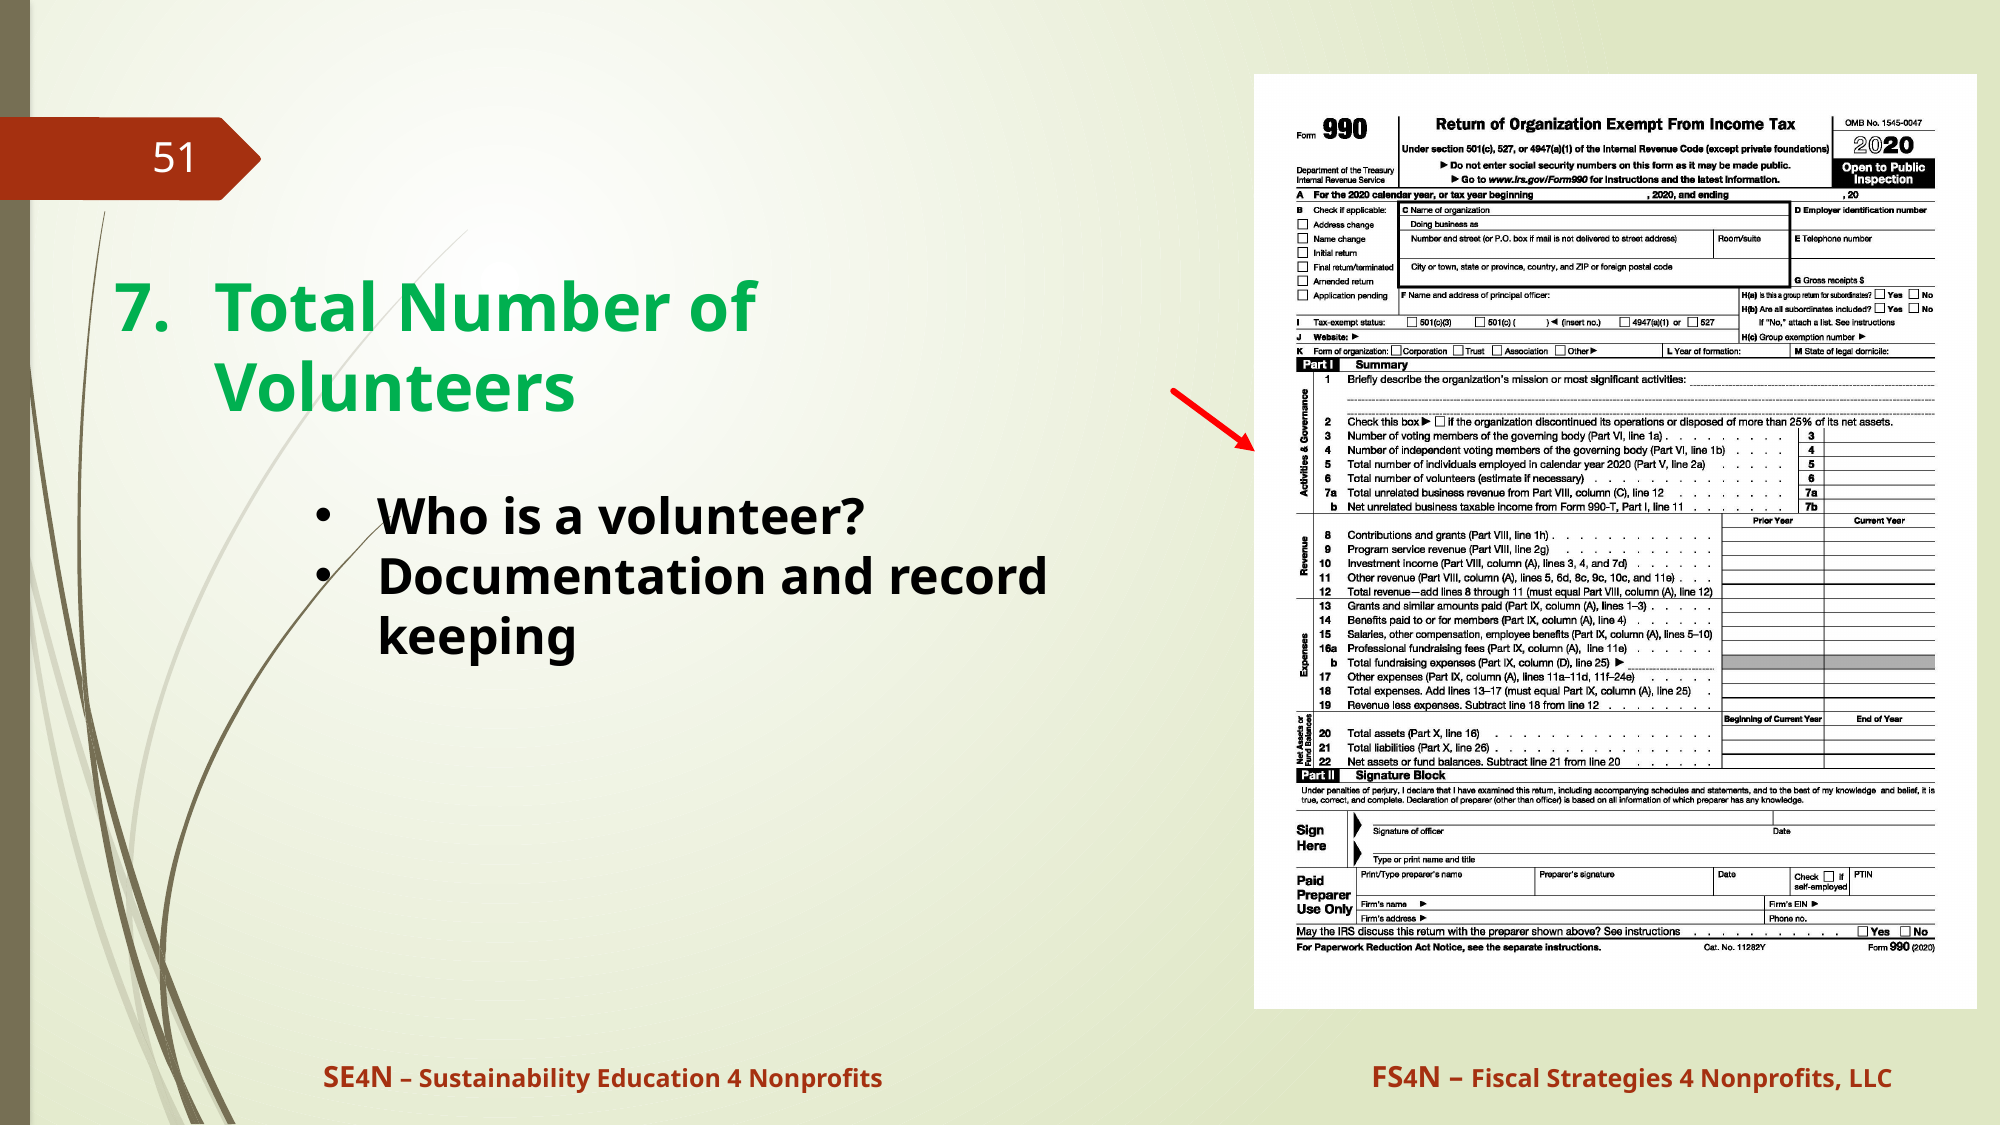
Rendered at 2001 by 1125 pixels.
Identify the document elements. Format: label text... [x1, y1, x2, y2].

slide_number 51 [87, 129, 216, 190]
text_box FS4N – Fiscal Strategies 4 Nonprofits, LLC [1310, 1035, 1955, 1116]
picture [1254, 74, 1977, 1010]
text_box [1173, 390, 1256, 452]
text_box Total Number of Volunteers Who is a volunteer? Documentation and record keeping [99, 257, 1126, 792]
text_box SE4N – Sustainability Education 4 Nonprofits [300, 1035, 907, 1116]
